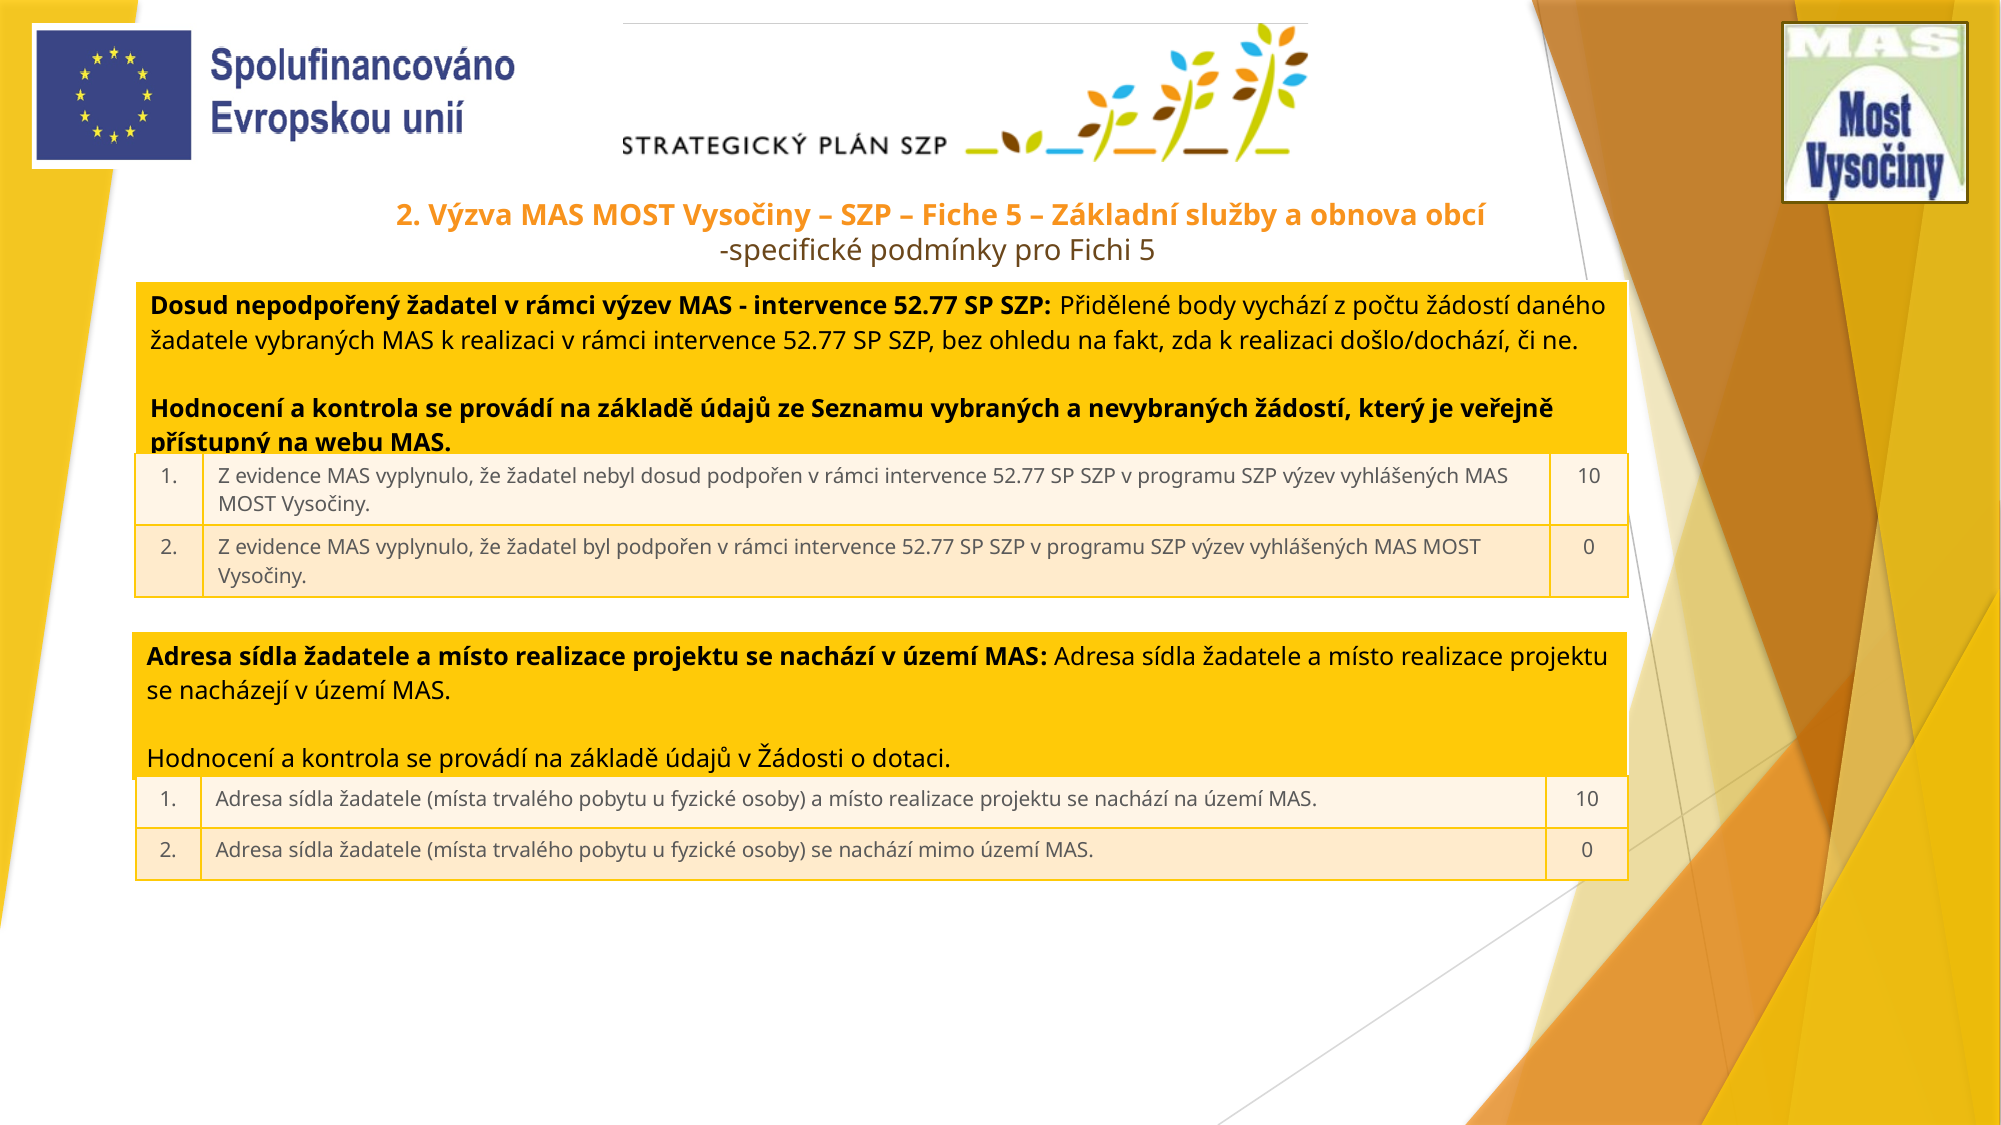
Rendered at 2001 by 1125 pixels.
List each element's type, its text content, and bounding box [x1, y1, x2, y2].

table_cell 0 [1547, 829, 1627, 879]
table_cell Adresa sídla žadatele (místa trvalého pobytu u fyzické osoby) se nachází mimo území MAS. [202, 829, 1545, 879]
text_box [30, 21, 538, 170]
title 2. Výzva MAS MOST Vysočiny – SZP – Fiche 5 – Základní služby a obnova obcí -specifické podmínky pro Fichi 5 [132, 184, 1750, 309]
table_cell Z evidence MAS vyplynulo, že žadatel byl podpořen v rámci intervence 52.77 SP SZP v programu SZP výzev vyhlášených MAS MOST Vysočiny. [204, 526, 1549, 596]
text_box [622, 21, 1310, 163]
table_header Adresa sídla žadatele (místa trvalého pobytu u fyzické osoby) a místo realizace projektu se nachází na území MAS. [202, 777, 1545, 827]
table_header Z evidence MAS vyplynulo, že žadatel nebyl dosud podpořen v rámci intervence 52.77 SP SZP v programu SZP výzev vyhlášených MAS MOST Vysočiny. [204, 454, 1549, 524]
table_header Adresa sídla žadatele a místo realizace projektu se nachází v území MAS: Adresa sídla žadatele a místo realizace projektu se nacházejí v území MAS. Hodnocení a kontrola se provádí na základě údajů v Žádosti o dotaci. [132, 632, 1627, 780]
table_header 10 [1547, 777, 1627, 827]
subtitle [132, 309, 1750, 1013]
table_header 10 [1551, 454, 1627, 524]
table_header 1. [137, 777, 200, 827]
table_cell 2. [136, 526, 202, 596]
table_cell 2. [137, 829, 200, 879]
text_box [1781, 21, 1969, 204]
table_cell 0 [1551, 526, 1627, 596]
table_header 1. [136, 454, 202, 524]
table_header Dosud nepodpořený žadatel v rámci výzev MAS - intervence 52.77 SP SZP: Přidělené body vychází z počtu žádostí daného žadatele vybraných MAS k realizaci v rámci intervence 52.77 SP SZP, bez ohledu na fakt, zda k realizaci došlo/dochází, či ne. Hodnocení a kontrola se provádí na základě údajů ze Seznamu vybraných a nevybraných žádostí, který je veřejně přístupný na webu MAS. [136, 282, 1627, 453]
